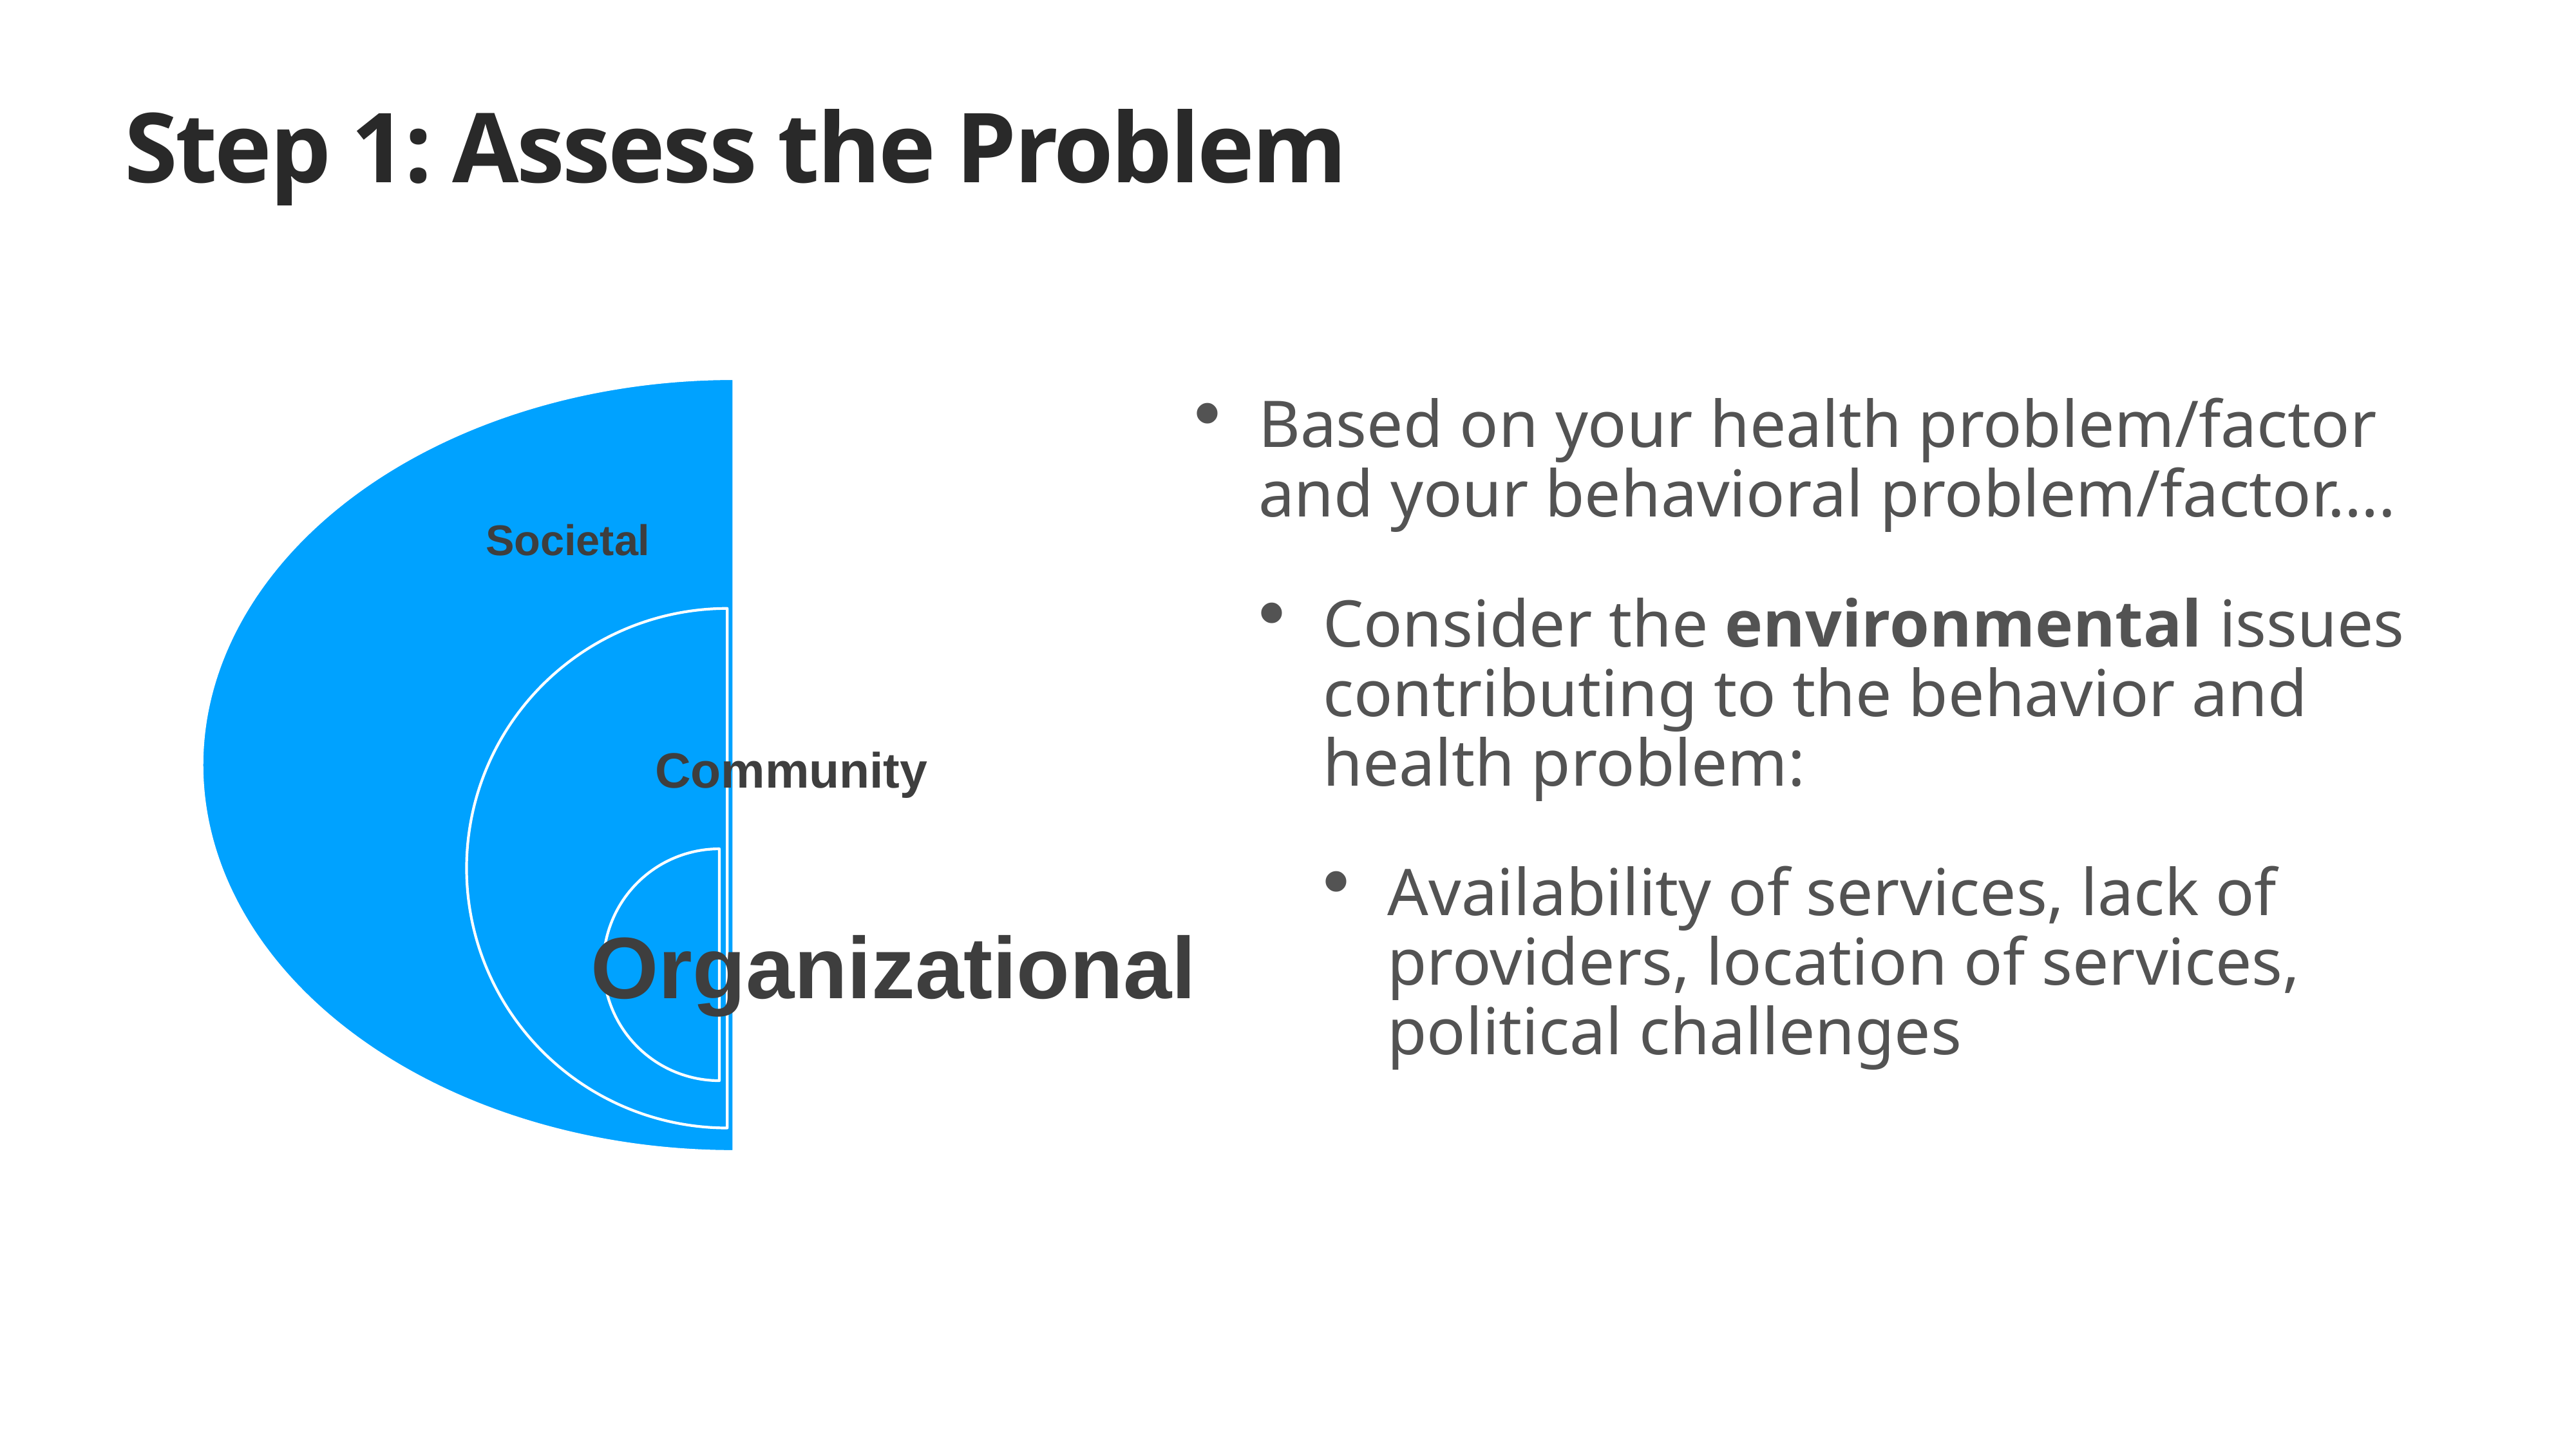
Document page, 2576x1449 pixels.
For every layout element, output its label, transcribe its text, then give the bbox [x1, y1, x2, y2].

title Step 1: Assess the Problem [118, 102, 2181, 263]
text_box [239, 339, 1528, 1198]
list Based on your health problem/factor and your behavioral problem/factor…. Consider the environmental issues contributing to the behavior and health problem: Availability of services, lack of providers, location of services, political challenges [1188, 386, 2477, 1276]
